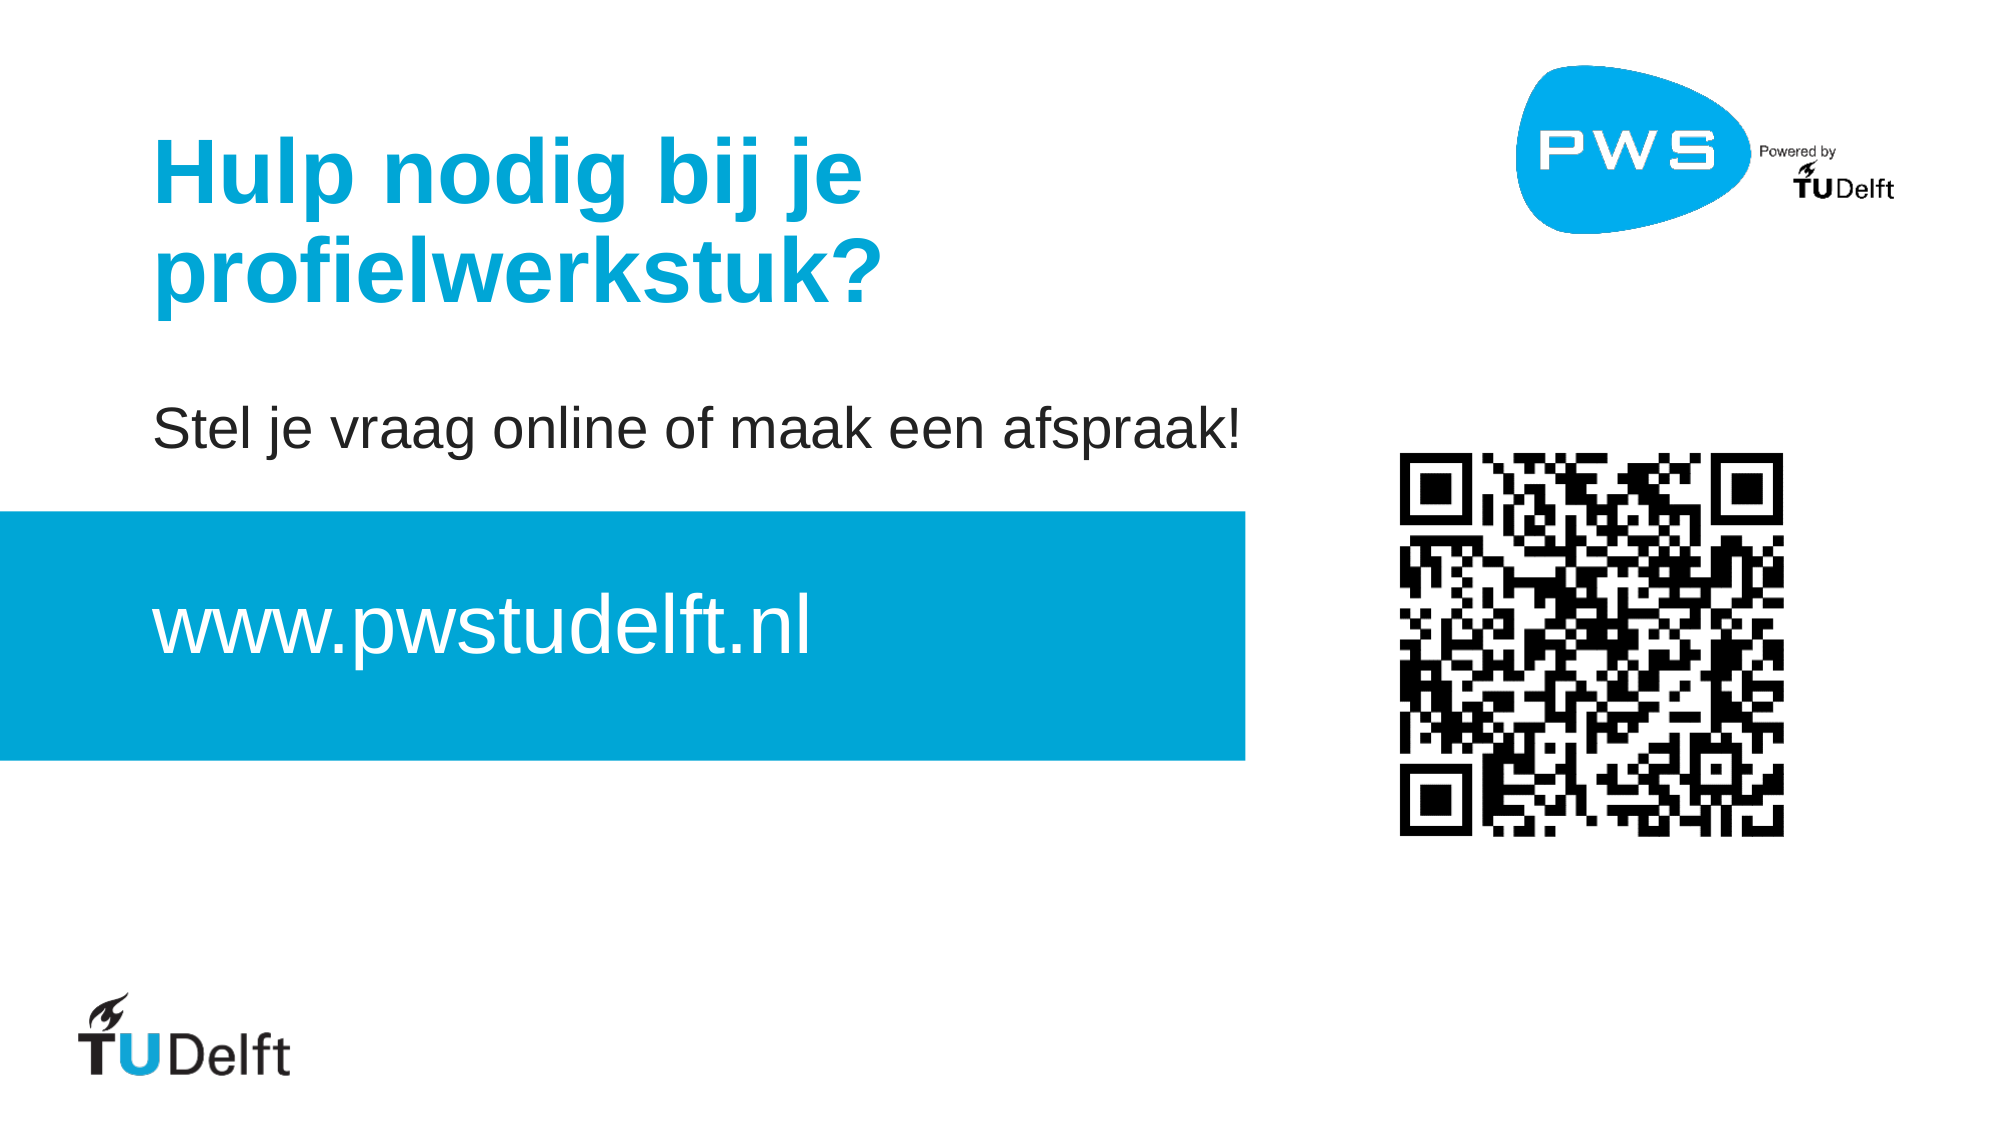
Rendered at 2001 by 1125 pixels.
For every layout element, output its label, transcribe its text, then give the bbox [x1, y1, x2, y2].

text_box www.pwstudelft.nl [137, 562, 1138, 678]
picture [1378, 431, 1805, 858]
picture [1480, 20, 1928, 266]
text_box [0, 510, 137, 762]
title Hulp nodig bij je profielwerkstuk? [137, 114, 1863, 333]
picture [57, 972, 323, 1125]
list Stel je vraag online of maak een afspraak! [137, 333, 1863, 1014]
